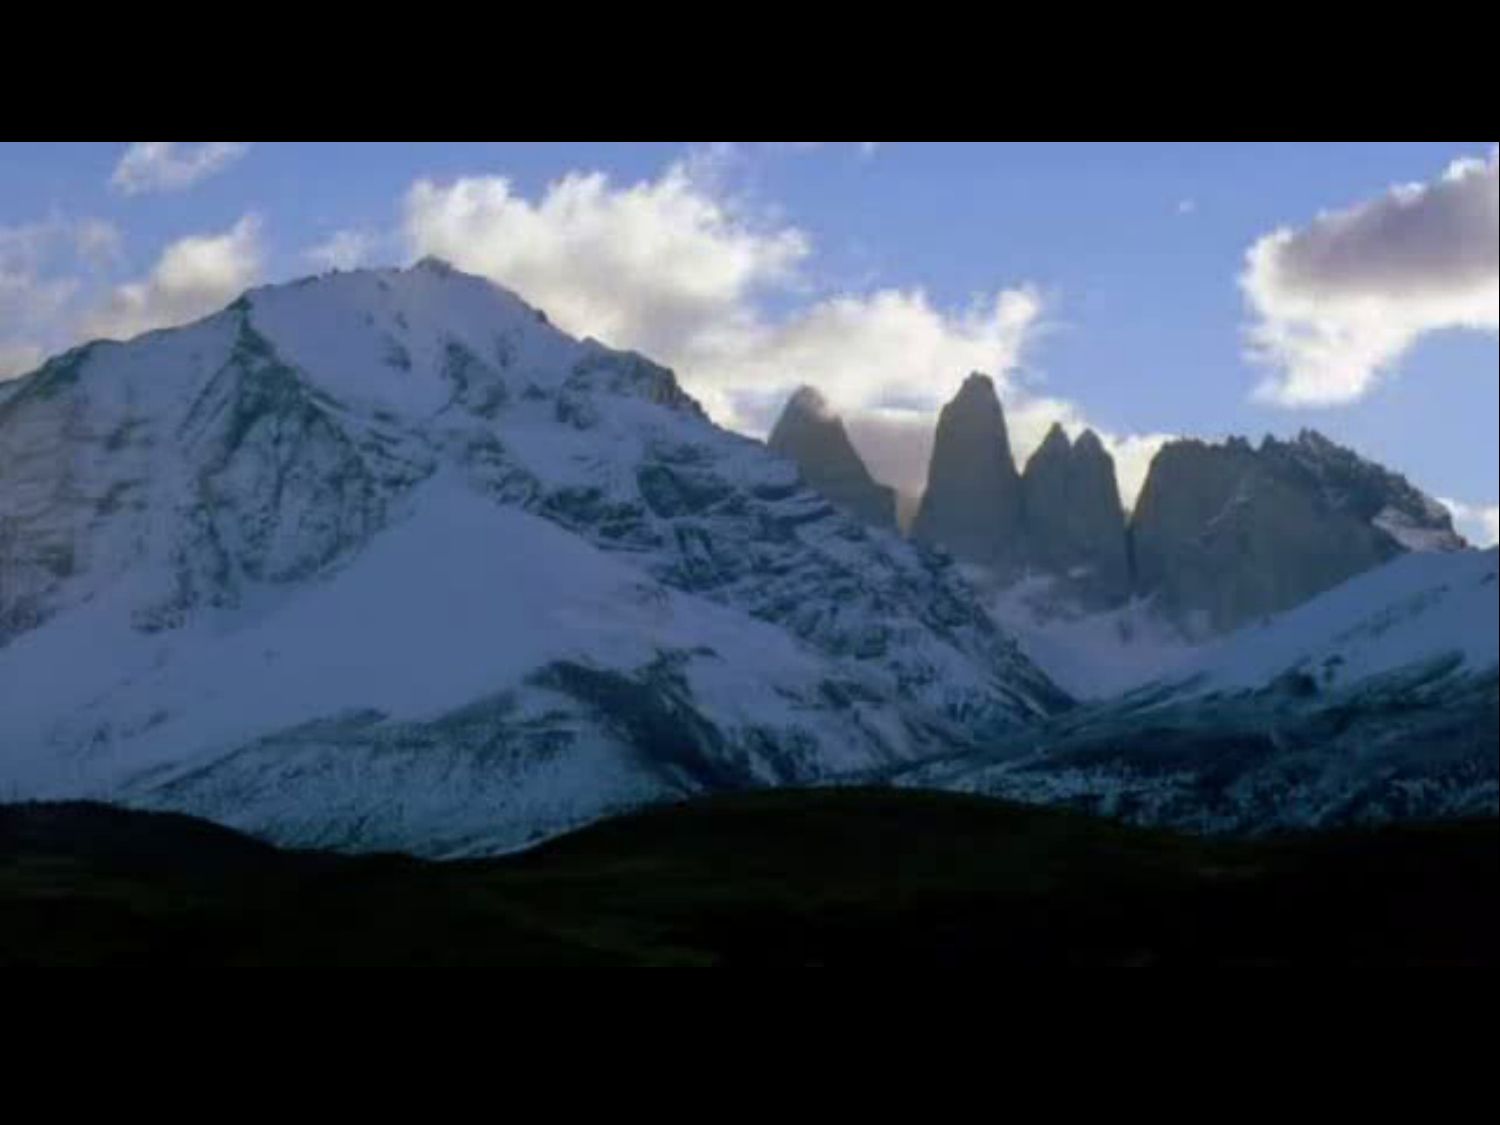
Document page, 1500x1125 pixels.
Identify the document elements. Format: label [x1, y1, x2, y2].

text_box [0, 141, 1500, 968]
